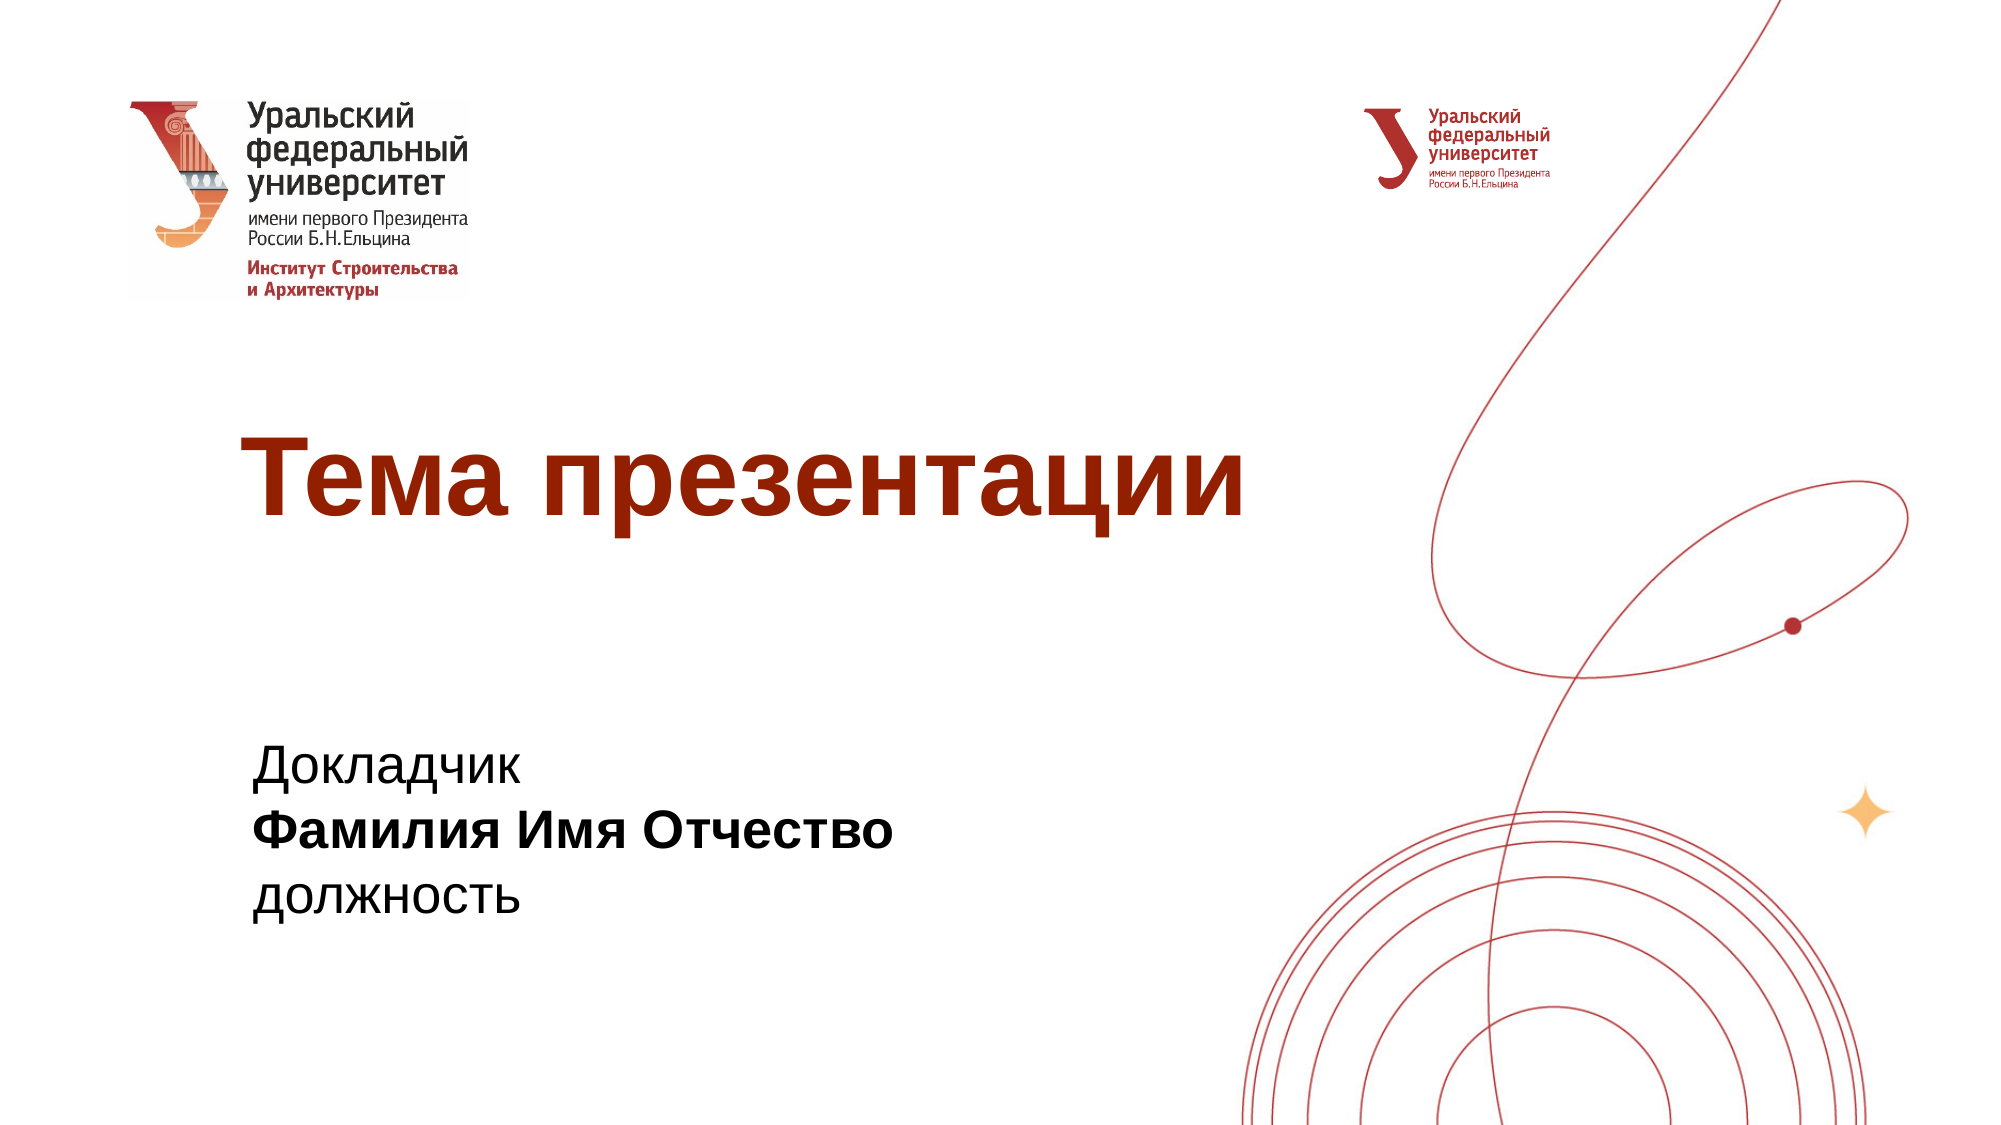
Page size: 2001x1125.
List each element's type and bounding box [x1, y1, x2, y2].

picture [6, 0, 2000, 1125]
text_box [1363, 107, 1551, 191]
